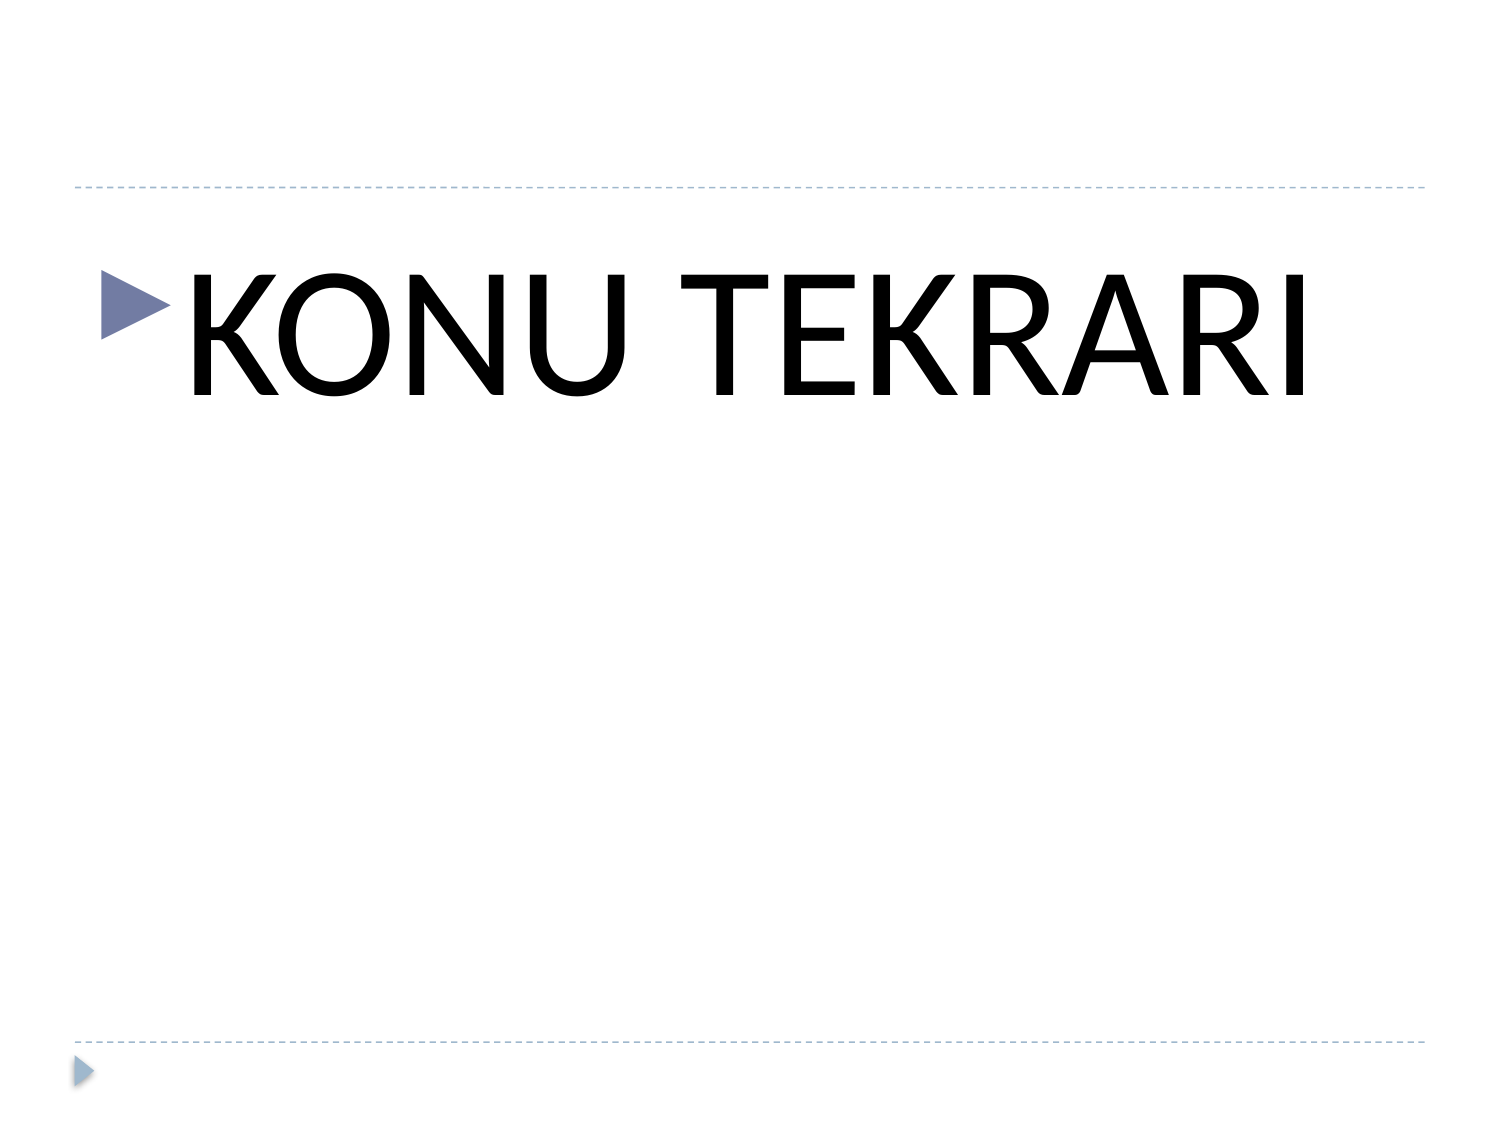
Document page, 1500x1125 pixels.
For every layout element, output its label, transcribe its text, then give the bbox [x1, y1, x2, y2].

list KONU TEKRARI [75, 200, 1425, 1010]
